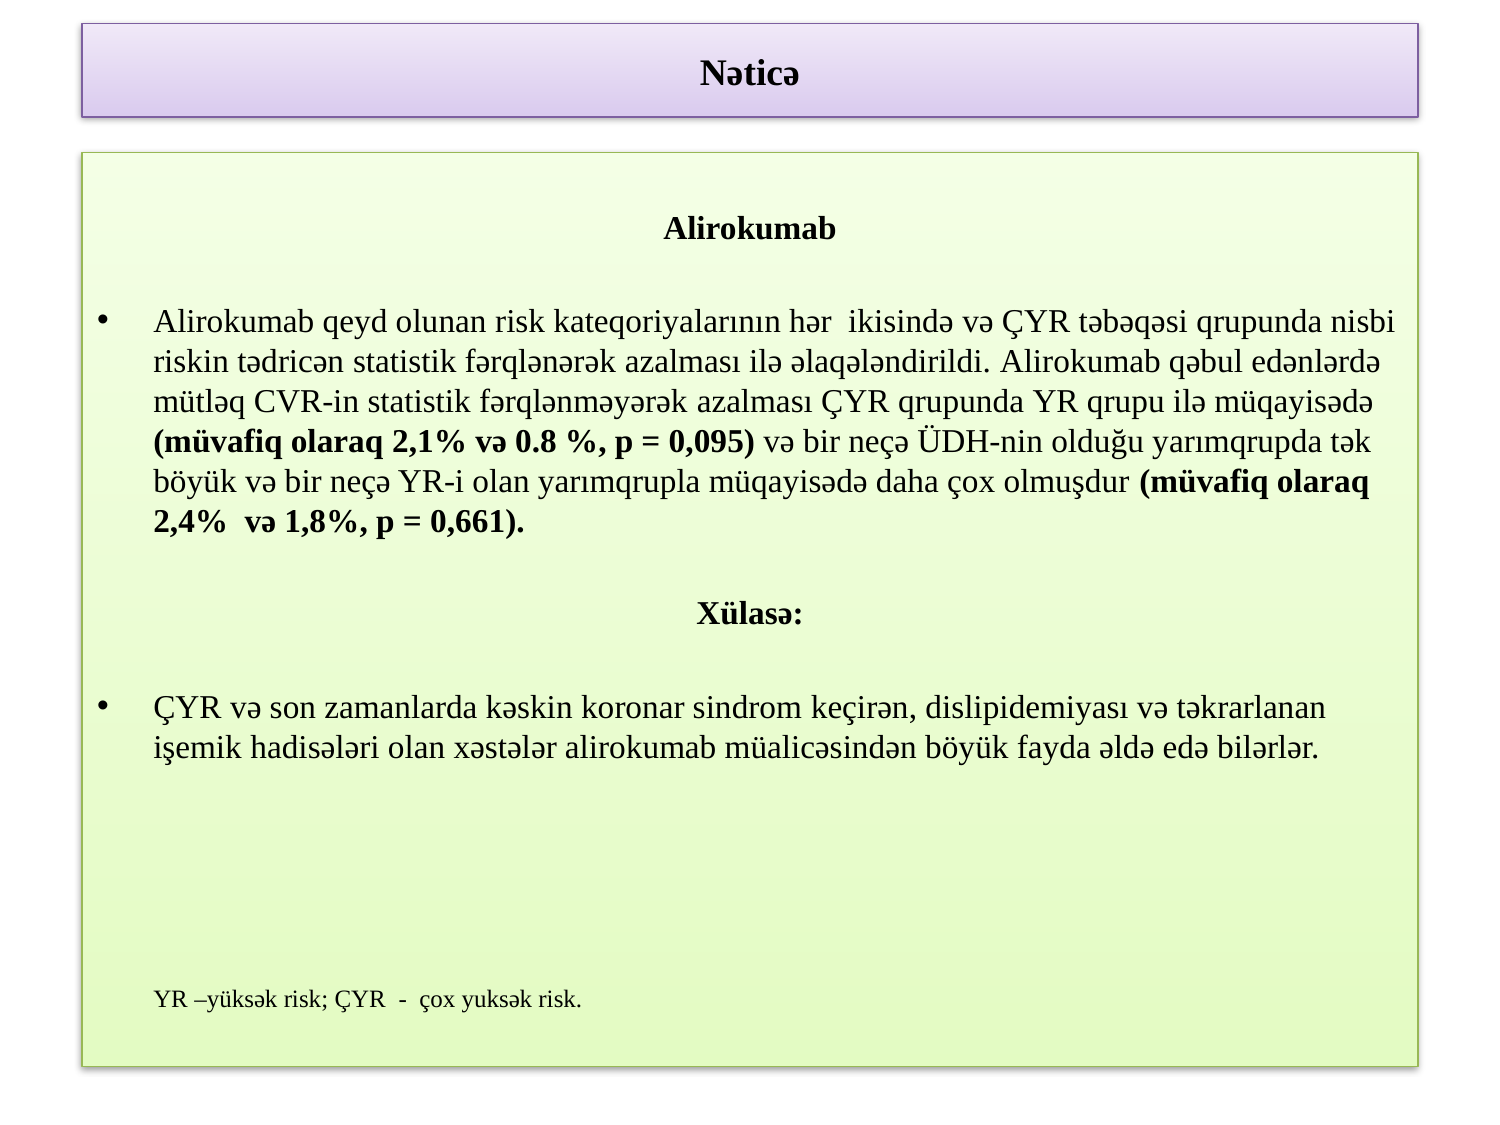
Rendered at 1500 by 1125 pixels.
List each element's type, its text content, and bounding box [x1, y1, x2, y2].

list Alirokumab Alirokumab qeyd olunan risk kateqoriyalarının hər ikisində və ÇYR təbəqəsi qrupunda nisbi riskin tədricən statistik fərqlənərək azalması ilə əlaqələndirildi. Alirokumab qəbul edənlərdə mütləq CVR-in statistik fərqlənməyərək azalması ÇYR qrupunda YR qrupu ilə müqayisədə (müvafiq olaraq 2,1% və 0.8 %, p = 0,095) və bir neçə ÜDH-nin olduğu yarımqrupda tək böyük və bir neçə YR-i olan yarımqrupla müqayisədə daha çox olmuşdur (müvafiq olaraq 2,4% və 1,8%, p = 0,661). Xülasə: ÇYR və son zamanlarda kəskin koronar sindrom keçirən, dislipidemiyası və təkrarlanan işemik hadisələri olan xəstələr alirokumab müalicəsindən böyük fayda əldə edə bilərlər. YR –yüksək risk; ÇYR - çox yuksək risk. [81, 152, 1419, 1067]
title Nəticə [81, 23, 1419, 118]
